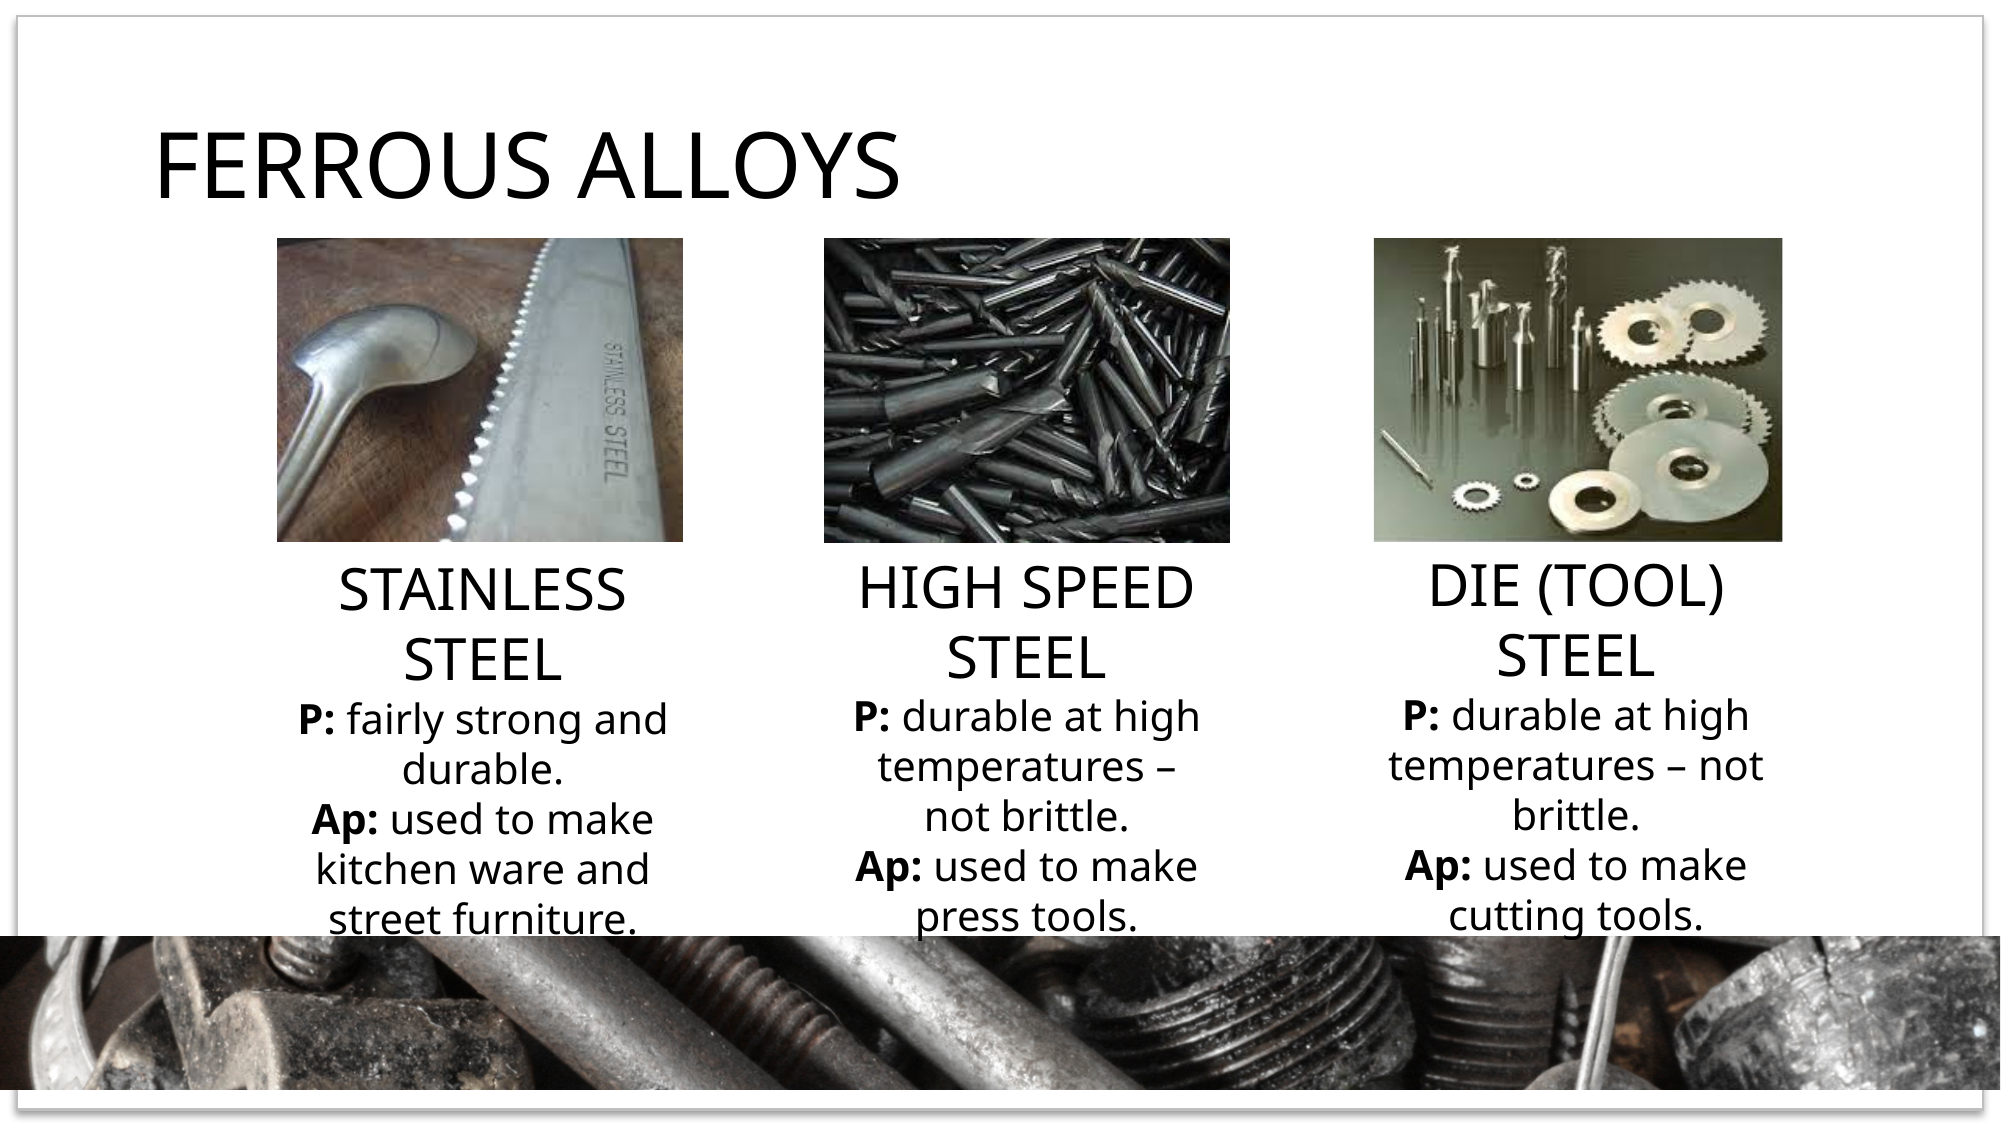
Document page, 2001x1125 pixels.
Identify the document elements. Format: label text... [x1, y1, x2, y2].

title FERROUS ALLOYS [137, 59, 1863, 278]
text_box HIGH SPEED STEEL P: durable at high temperatures – not brittle. Ap: used to make press tools. [824, 543, 1230, 998]
text_box STAINLESS STEEL P: fairly strong and durable. Ap: used to make kitchen ware and street furniture. [280, 545, 686, 950]
picture [1373, 238, 1783, 542]
picture [0, 936, 2001, 1090]
picture [277, 238, 683, 542]
text_box DIE (TOOL) STEEL P: durable at high temperatures – not brittle. Ap: used to make cutting tools. [1373, 542, 1779, 947]
picture [824, 238, 1230, 543]
